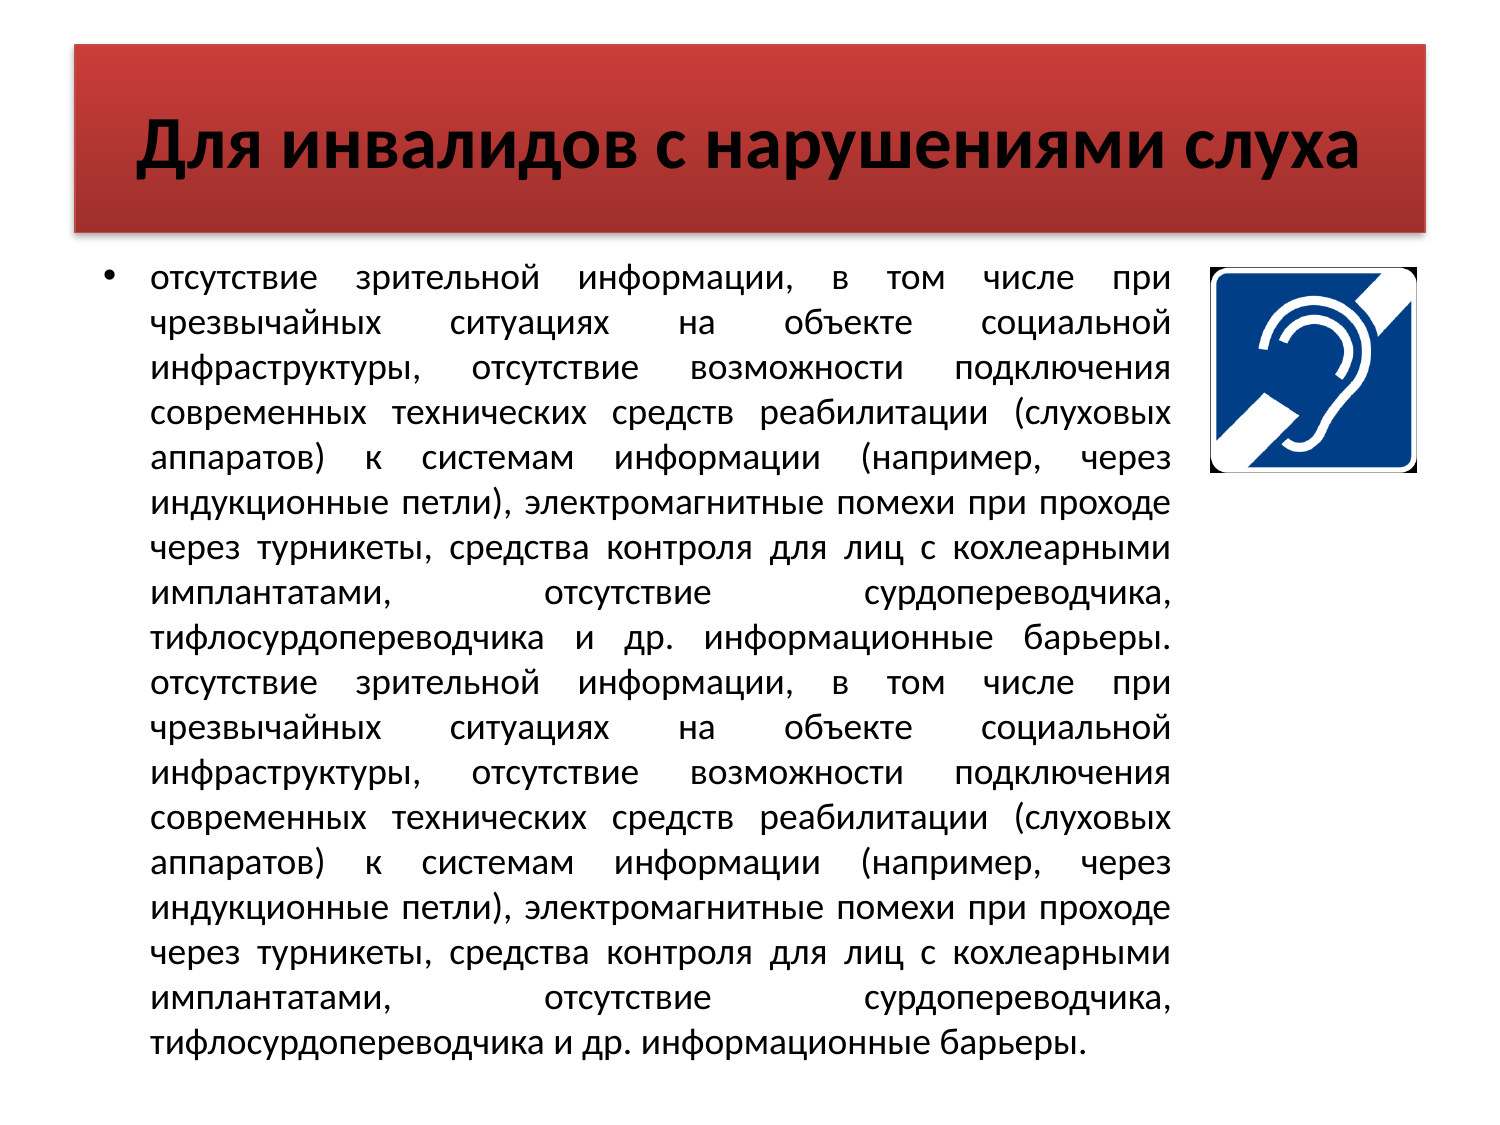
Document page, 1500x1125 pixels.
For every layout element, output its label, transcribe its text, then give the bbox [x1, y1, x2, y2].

text_box отсутствие зрительной информации, в том числе при чрезвычайных ситуациях на объекте социальной инфраструктуры, отсутствие возможности подключения современных технических средств реабилитации (слуховых аппаратов) к системам информации (например, через индукционные петли), электромагнитные помехи при проходе через турникеты, средства контроля для лиц с кохлеарными имплантатами, отсутствие сурдопереводчика, тифлосурдопереводчика и др. информационные барьеры. отсутствие зрительной информации, в том числе при чрезвычайных ситуациях на объекте социальной инфраструктуры, отсутствие возможности подключения современных технических средств реабилитации (слуховых аппаратов) к системам информации (например, через индукционные петли), электромагнитные помехи при проходе через турникеты, средства контроля для лиц с кохлеарными имплантатами, отсутствие сурдопереводчика, тифлосурдопереводчика и др. информационные барьеры. [86, 289, 1189, 1025]
title Для инвалидов с нарушениями слуха [74, 44, 1426, 233]
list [1210, 266, 1417, 473]
